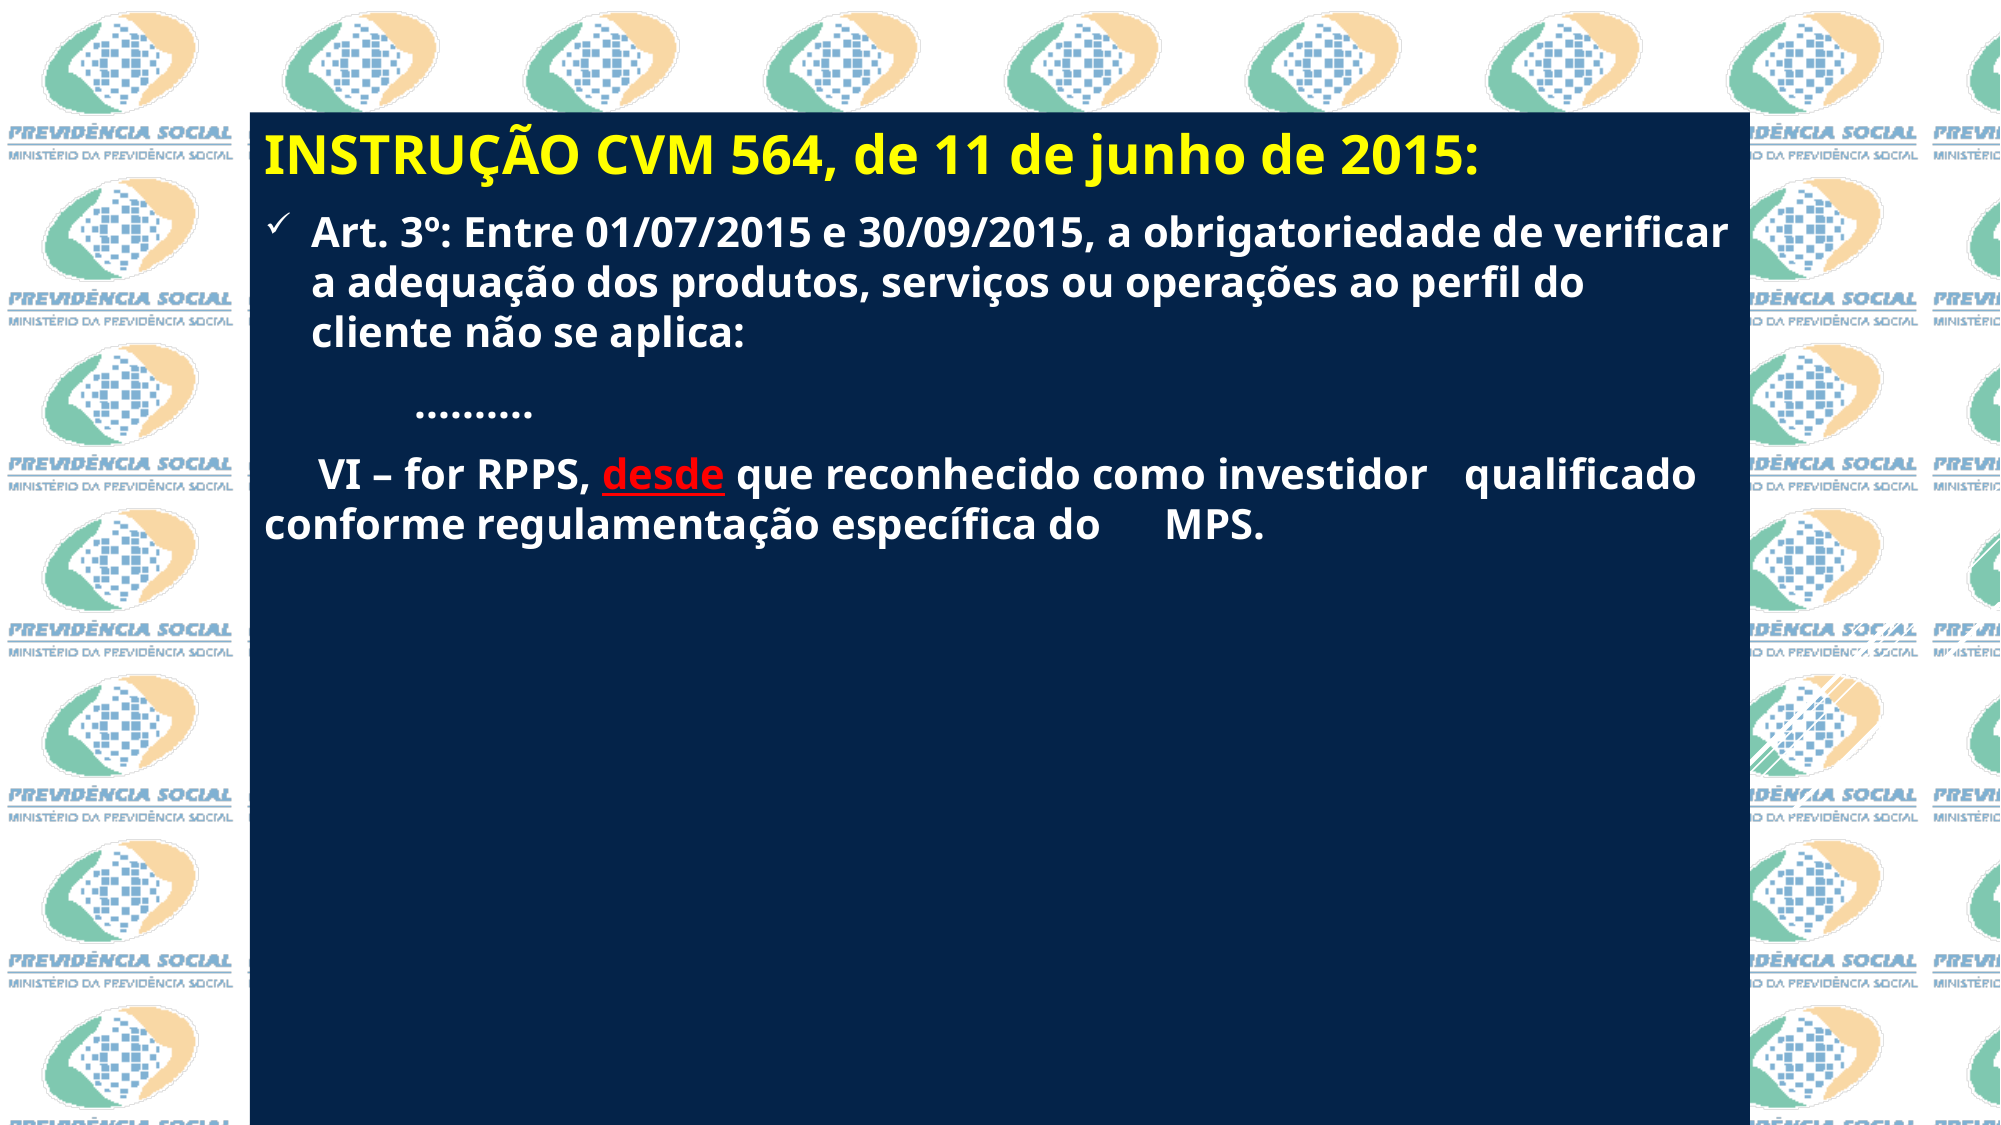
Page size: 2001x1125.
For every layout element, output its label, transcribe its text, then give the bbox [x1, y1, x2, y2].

list INSTRUÇÃO CVM 564, de 11 de junho de 2015: Art. 3º: Entre 01/07/2015 e 30/09/2015, a obrigatoriedade de verificar a adequação dos produtos, serviços ou operações ao perfil do cliente não se aplica: .......... VI – for RPPS, desde que reconhecido como investidor qualificado conforme regulamentação específica do MPS. [249, 112, 1750, 1125]
